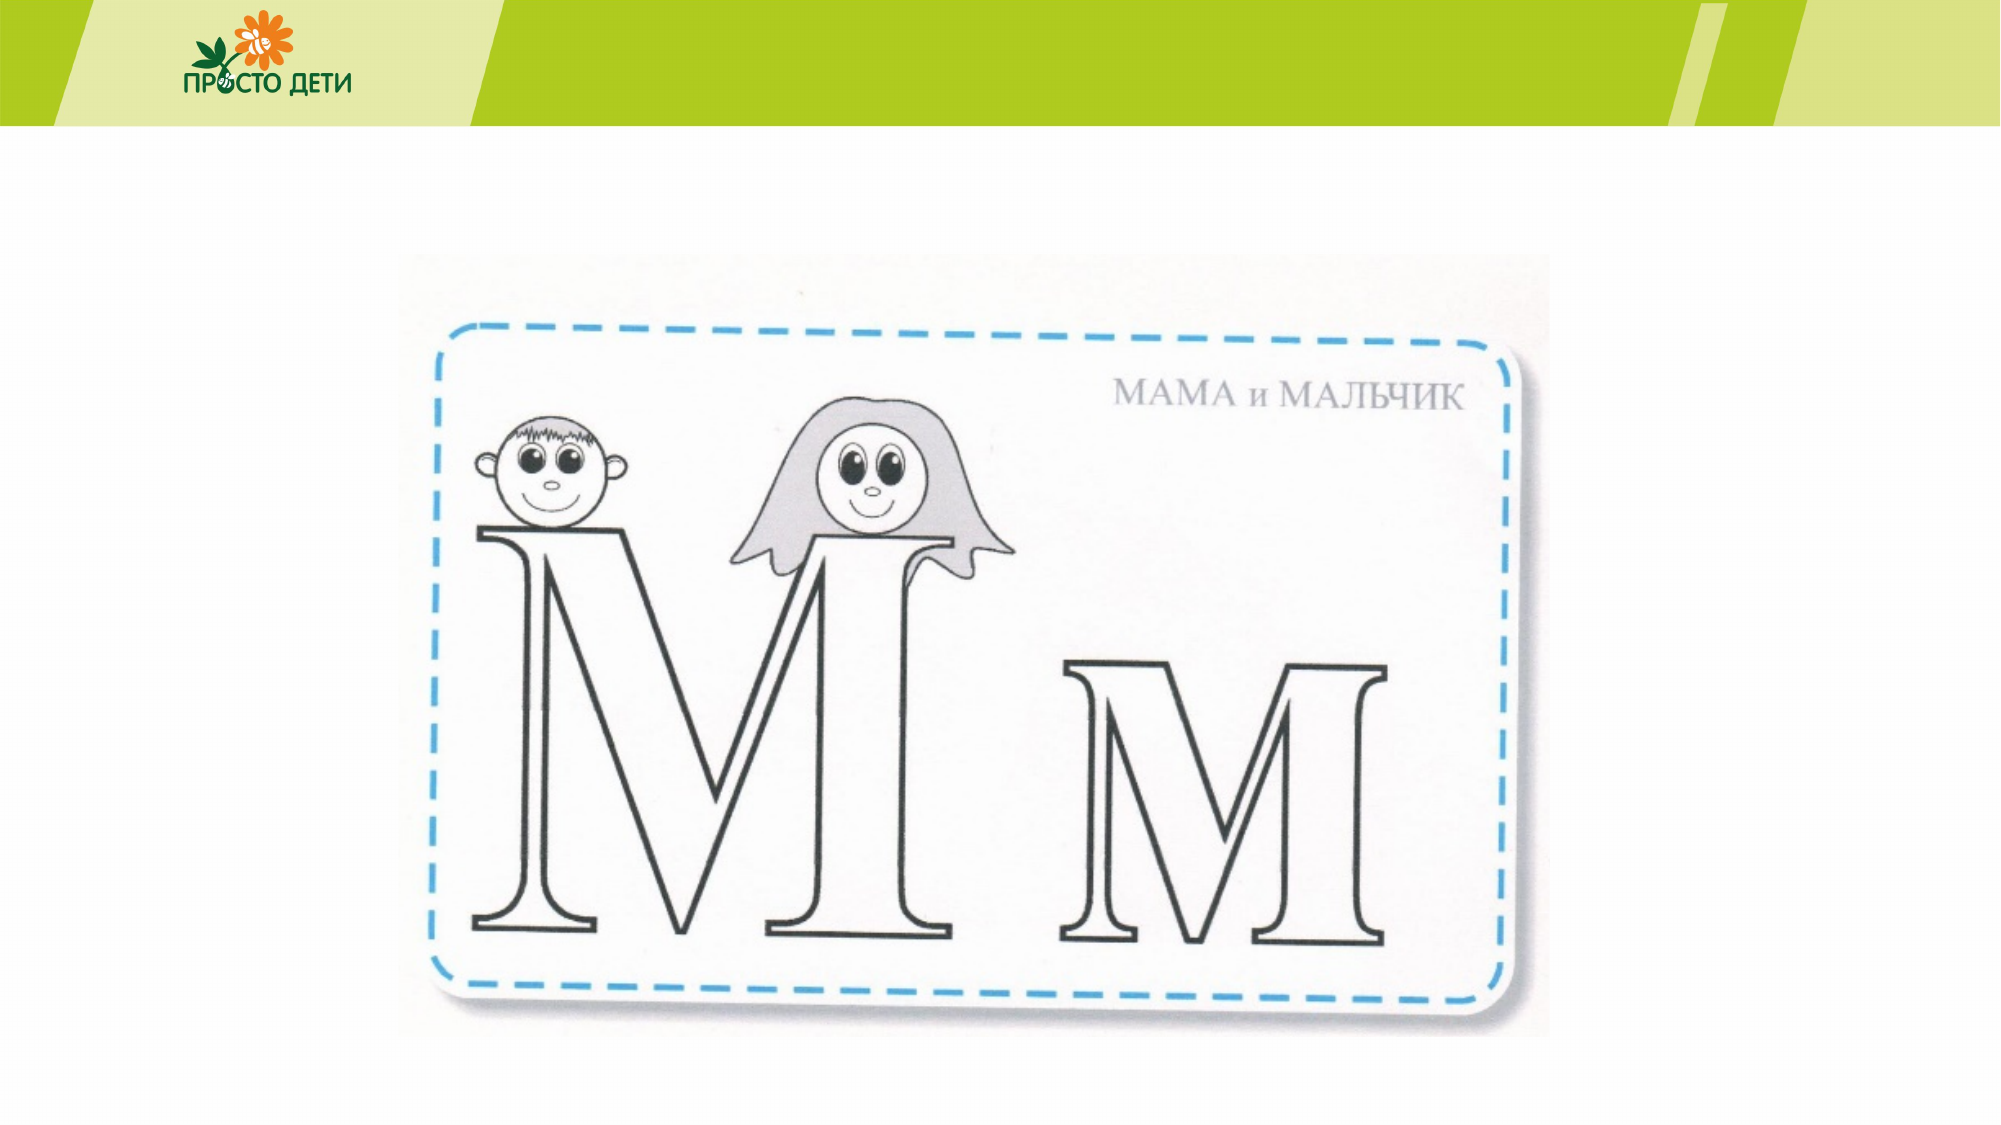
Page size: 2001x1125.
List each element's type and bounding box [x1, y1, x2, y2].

picture [0, 0, 2001, 1125]
list [398, 254, 1550, 1037]
